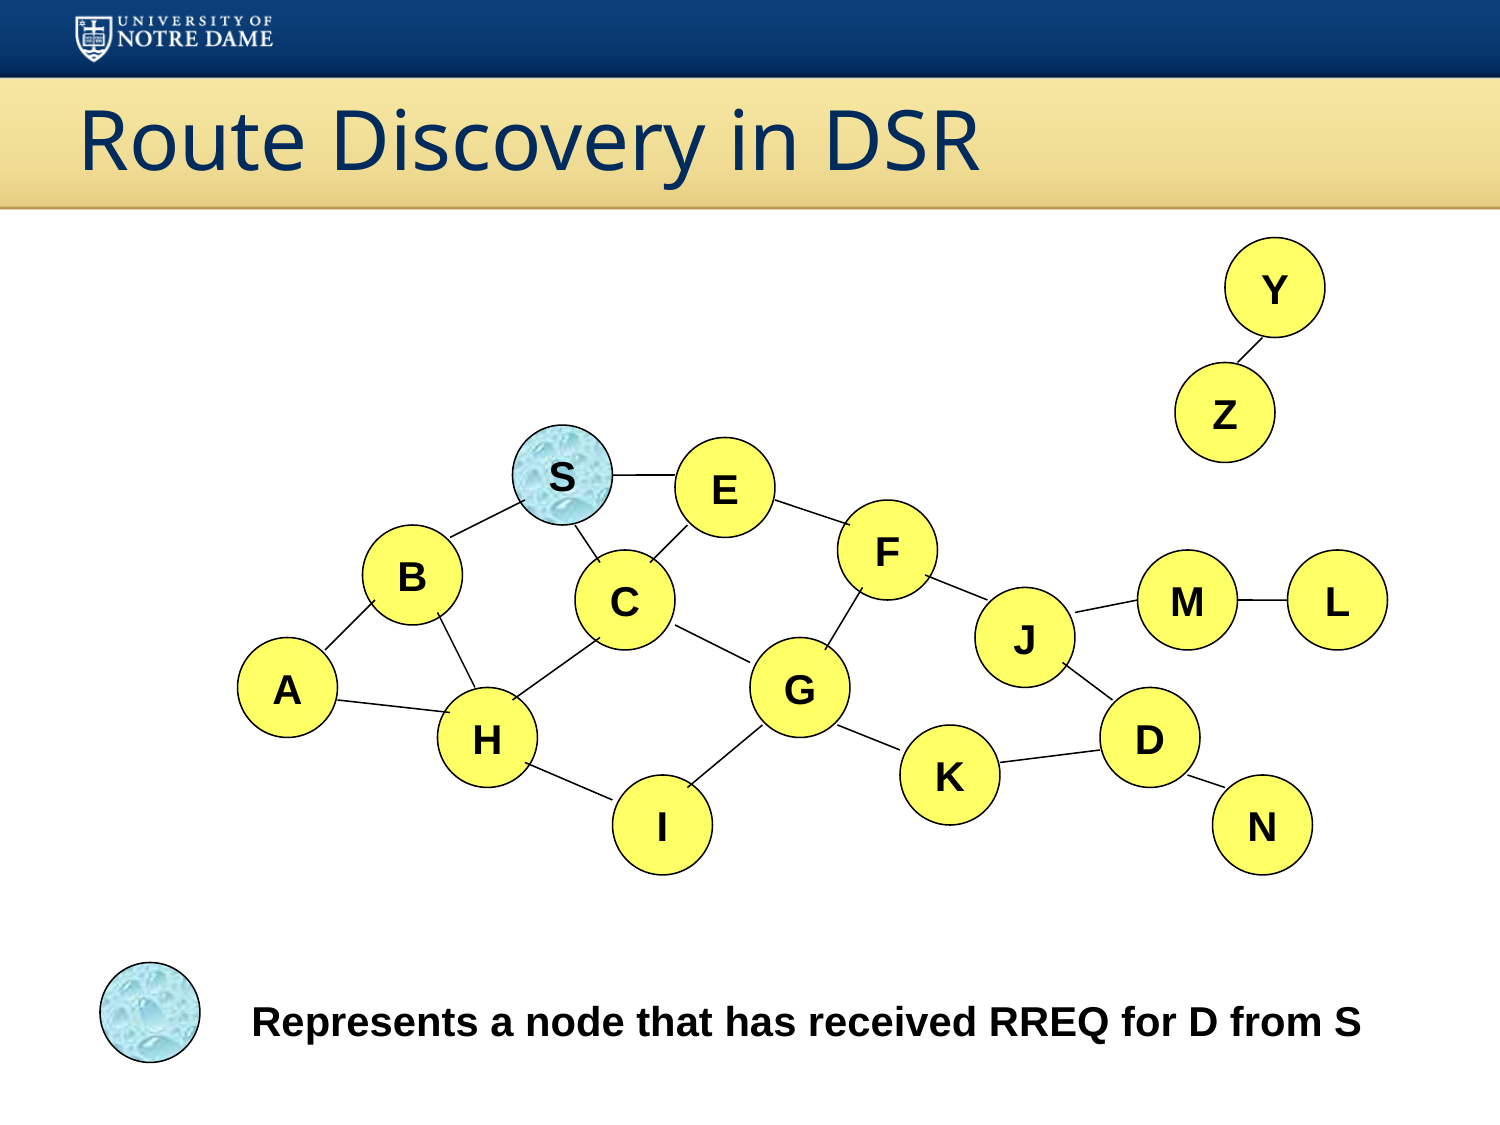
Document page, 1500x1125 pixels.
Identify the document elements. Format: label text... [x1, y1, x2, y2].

text_box K [900, 725, 1000, 826]
text_box Represents a node that has received RREQ for D from S [236, 987, 1378, 1053]
title Route Discovery in DSR [62, 62, 1425, 213]
text_box D [1100, 687, 1201, 788]
text_box M [1137, 549, 1238, 650]
text_box J [975, 587, 1075, 688]
text_box L [1287, 549, 1388, 650]
picture [0, 0, 1500, 1125]
text_box G [750, 637, 850, 738]
text_box E [675, 437, 775, 538]
text_box N [1212, 774, 1313, 875]
text_box Z [1175, 362, 1276, 463]
text_box I [612, 774, 713, 875]
text_box S [512, 425, 613, 526]
text_box A [237, 637, 338, 738]
text_box C [575, 549, 676, 650]
text_box [99, 962, 200, 1063]
text_box Y [1224, 237, 1325, 338]
text_box B [362, 525, 463, 625]
text_box F [837, 500, 938, 601]
text_box H [437, 687, 538, 788]
